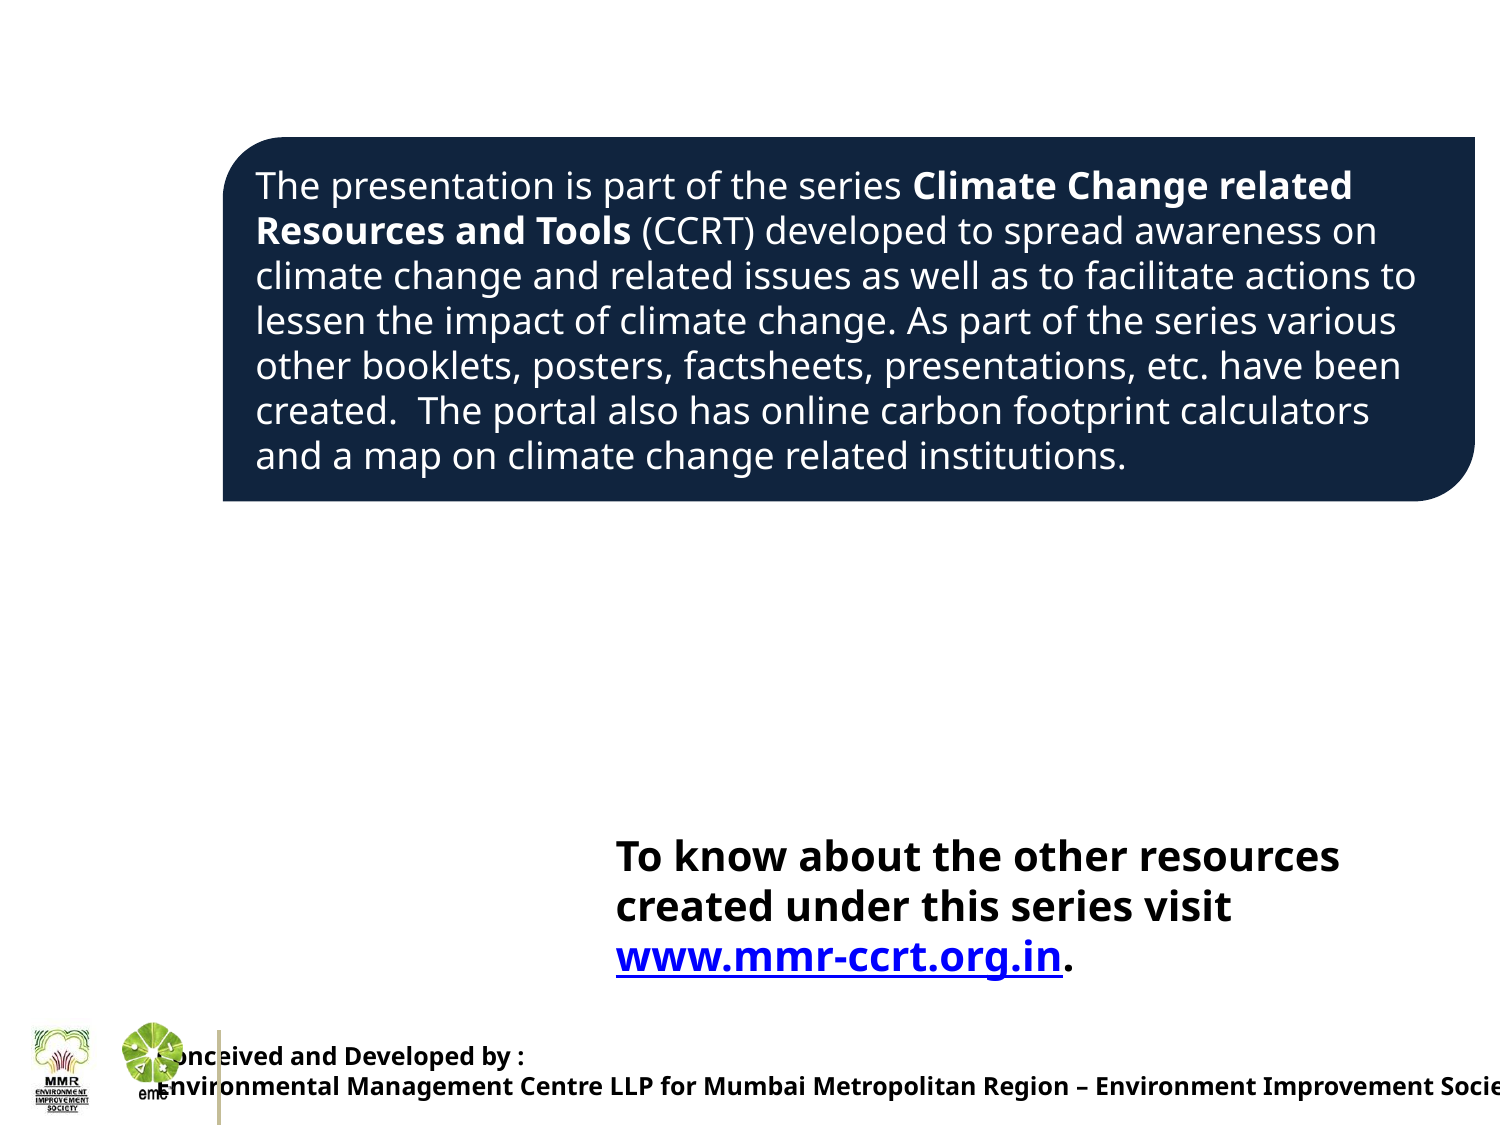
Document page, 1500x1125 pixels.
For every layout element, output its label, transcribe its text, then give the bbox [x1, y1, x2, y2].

picture [30, 1018, 101, 1117]
text_box To know about the other resources created under this series visit www.mmr-ccrt.org.in. [600, 822, 1474, 995]
text_box Conceived and Developed by : Environmental Management Centre LLP for Mumbai Metropolitan Region – Environment Improvement Society [222, 1033, 1500, 1108]
text_box The presentation is part of the series Climate Change related Resources and Tools (CCRT) developed to spread awareness on climate change and related issues as well as to facilitate actions to lessen the impact of climate change. As part of the series various other booklets, posters, factsheets, presentations, etc. have been created. The portal also has online carbon footprint calculators and a map on climate change related institutions. [220, 135, 1477, 504]
picture [122, 1020, 184, 1101]
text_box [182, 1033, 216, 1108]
